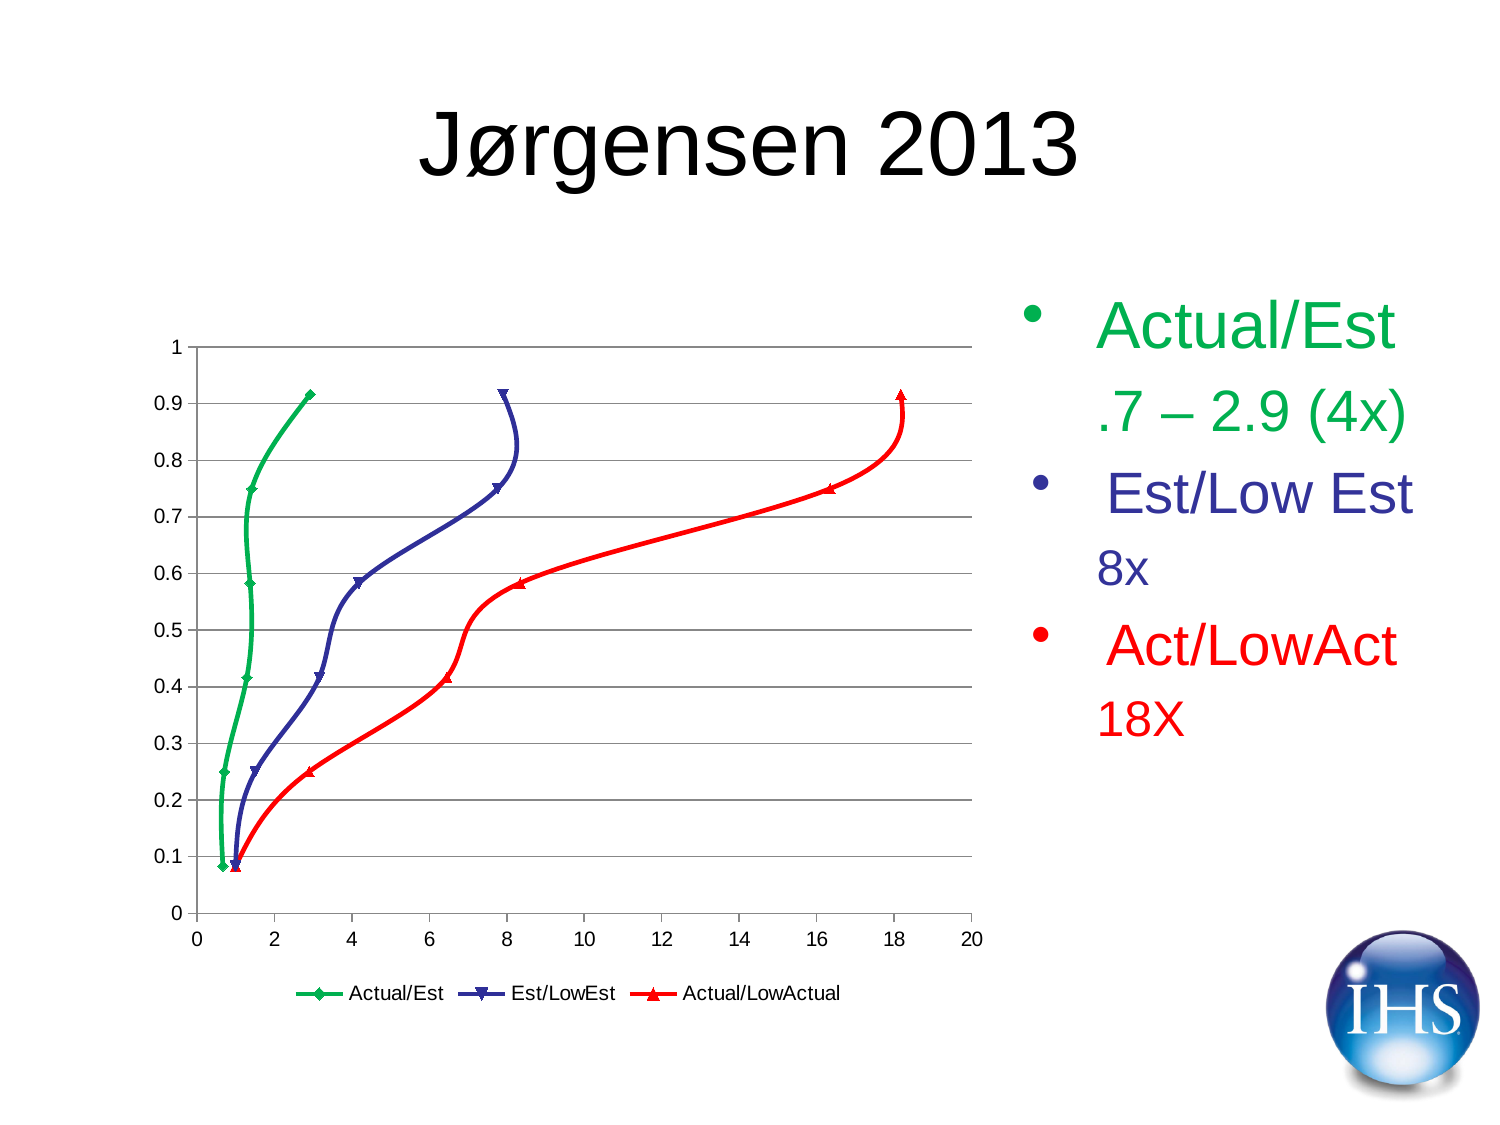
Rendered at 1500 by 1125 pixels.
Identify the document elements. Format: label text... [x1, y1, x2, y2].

title Jørgensen 2013 [75, 45, 1425, 233]
chart [136, 321, 1001, 1012]
list Actual/Est .7 – 2.9 (4x) Est/Low Est 8x Act/LowAct 18X [1006, 274, 1435, 1017]
picture [1324, 929, 1481, 1103]
